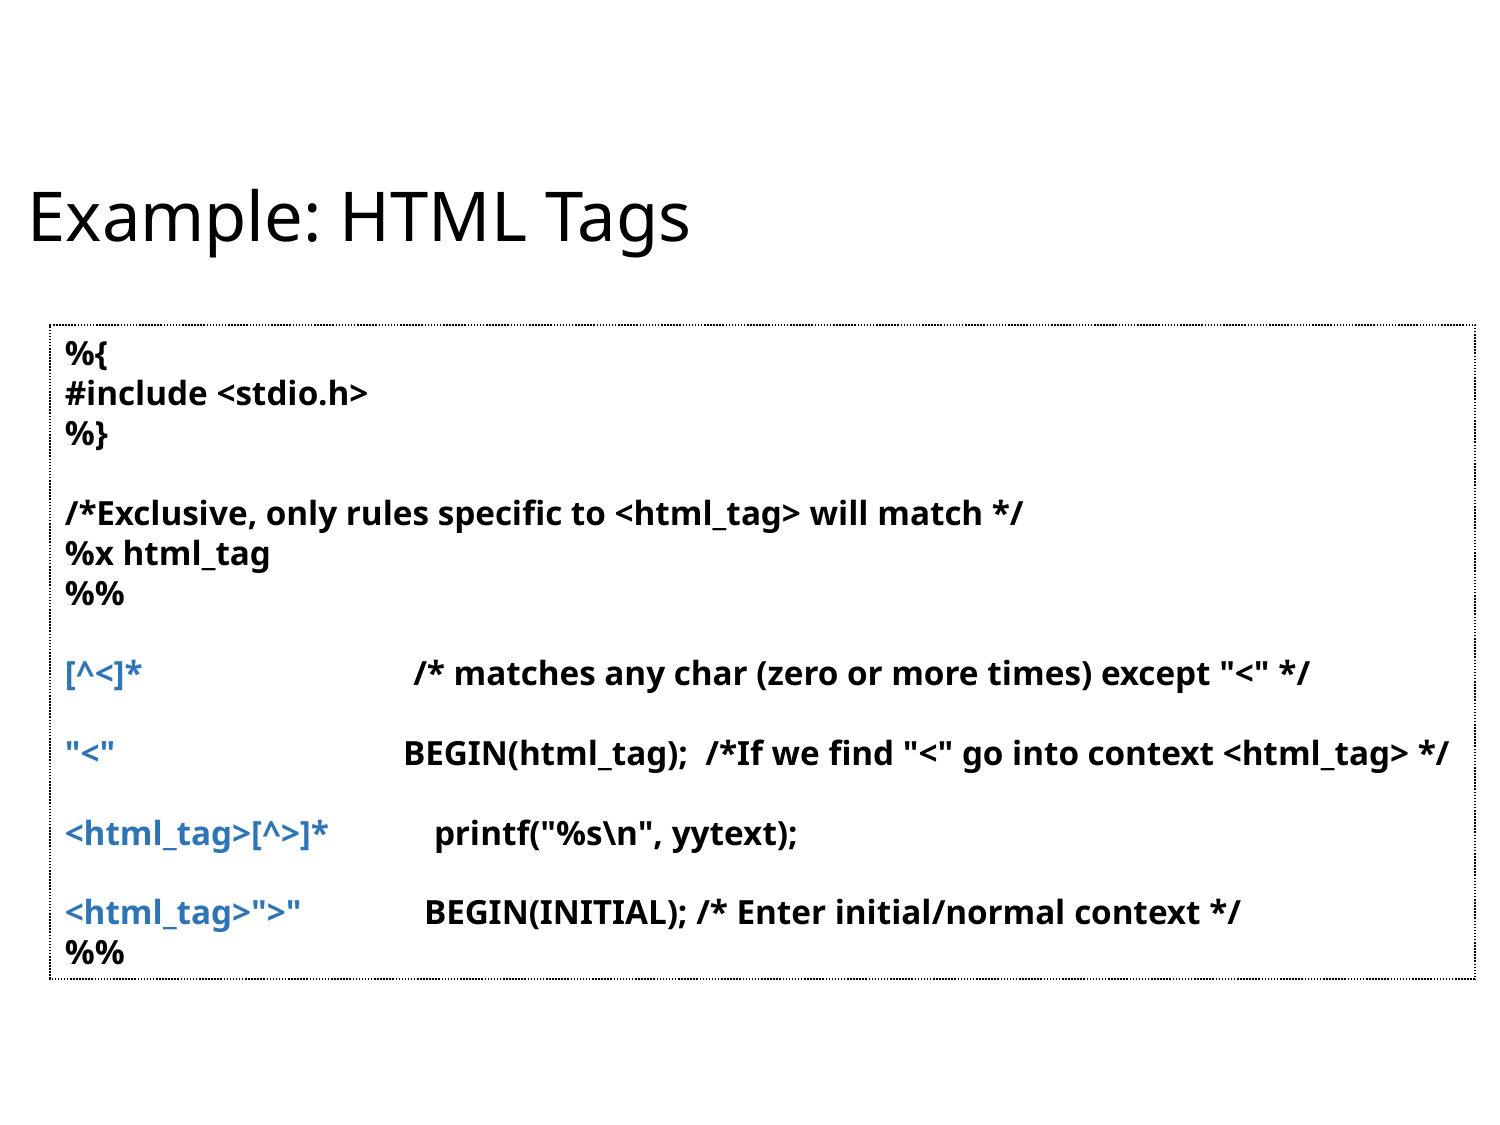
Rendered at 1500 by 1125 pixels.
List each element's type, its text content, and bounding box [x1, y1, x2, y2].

title Example: HTML Tags [12, 162, 1400, 275]
text_box %{ #include <stdio.h> %} /*Exclusive, only rules specific to <html_tag> will match */ %x html_tag %% [^<]* /* matches any char (zero or more times) except "<" */ "<" BEGIN(html_tag); /*If we find "<" go into context <html_tag> */ <html_tag>[^>]* printf("%s\n", yytext); <html_tag>">" BEGIN(INITIAL); /* Enter initial/normal context */ %% [49, 324, 1475, 979]
